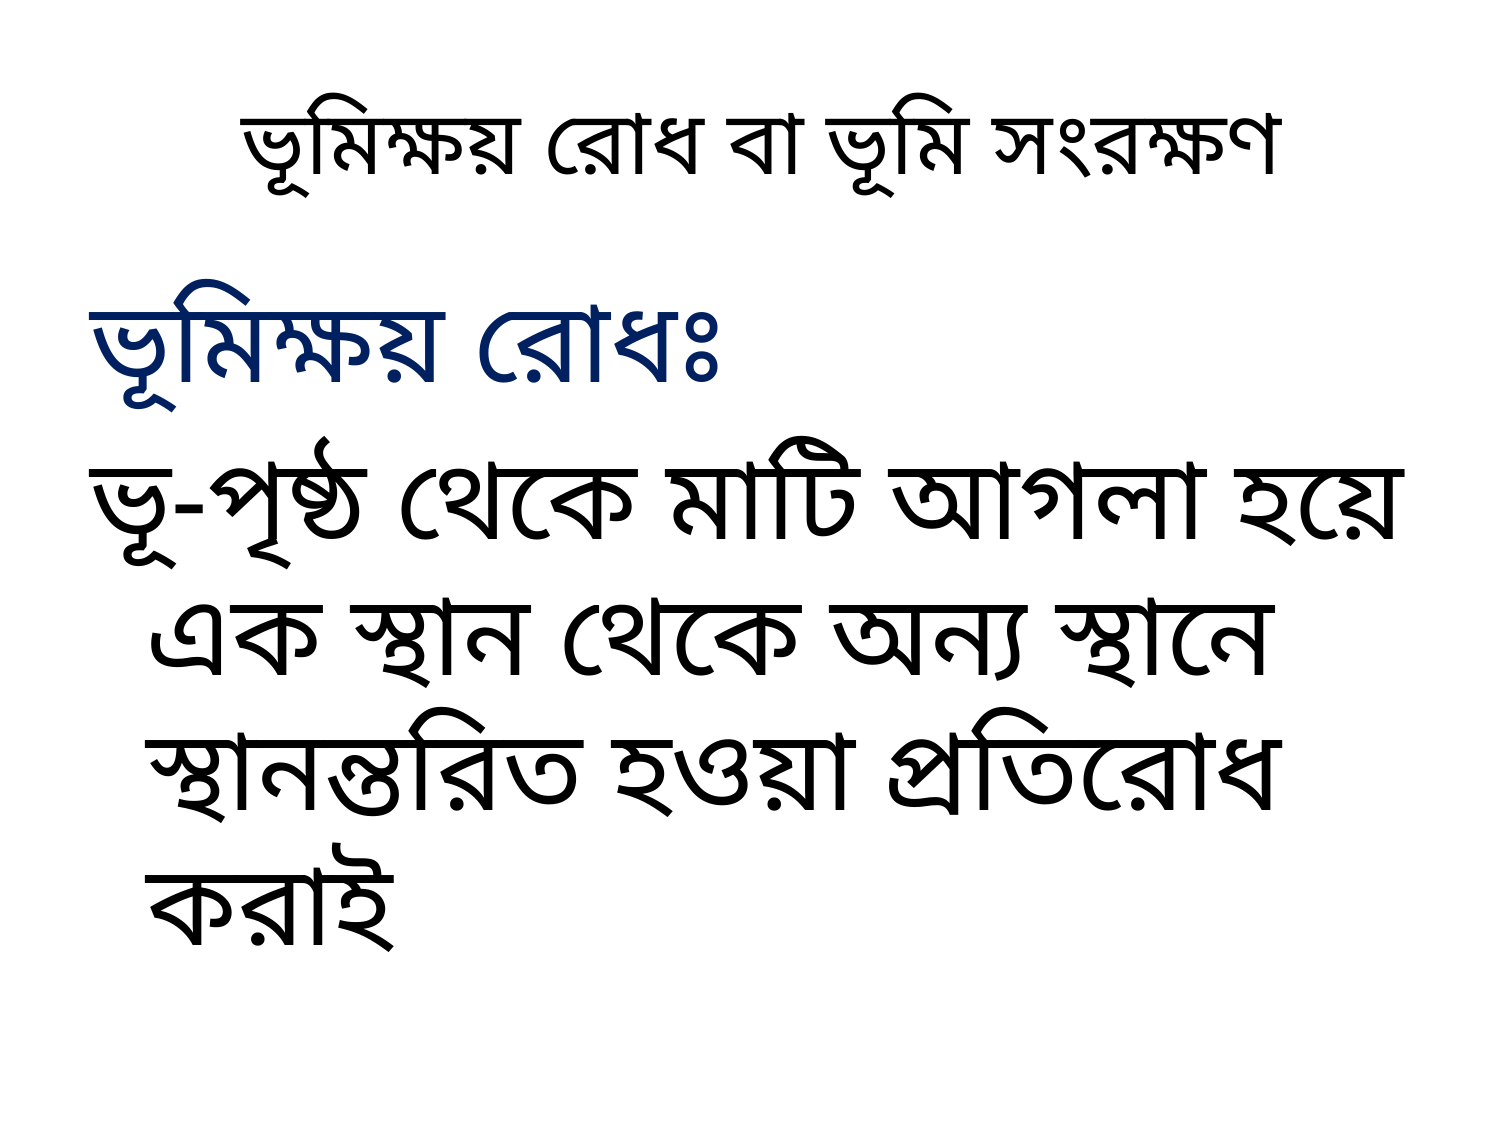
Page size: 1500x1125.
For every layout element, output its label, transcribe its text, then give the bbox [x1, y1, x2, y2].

list ভূমিক্ষয় রোধঃ ভূ-পৃষ্ঠ থেকে মাটি আগলা হয়ে এক স্থান থেকে অন্য স্থানে স্থানন্তরিত হওয়া প্রতিরোধ করাই [75, 262, 1425, 1005]
title ভূমিক্ষয় রোধ বা ভূমি সংরক্ষণ [75, 45, 1425, 233]
